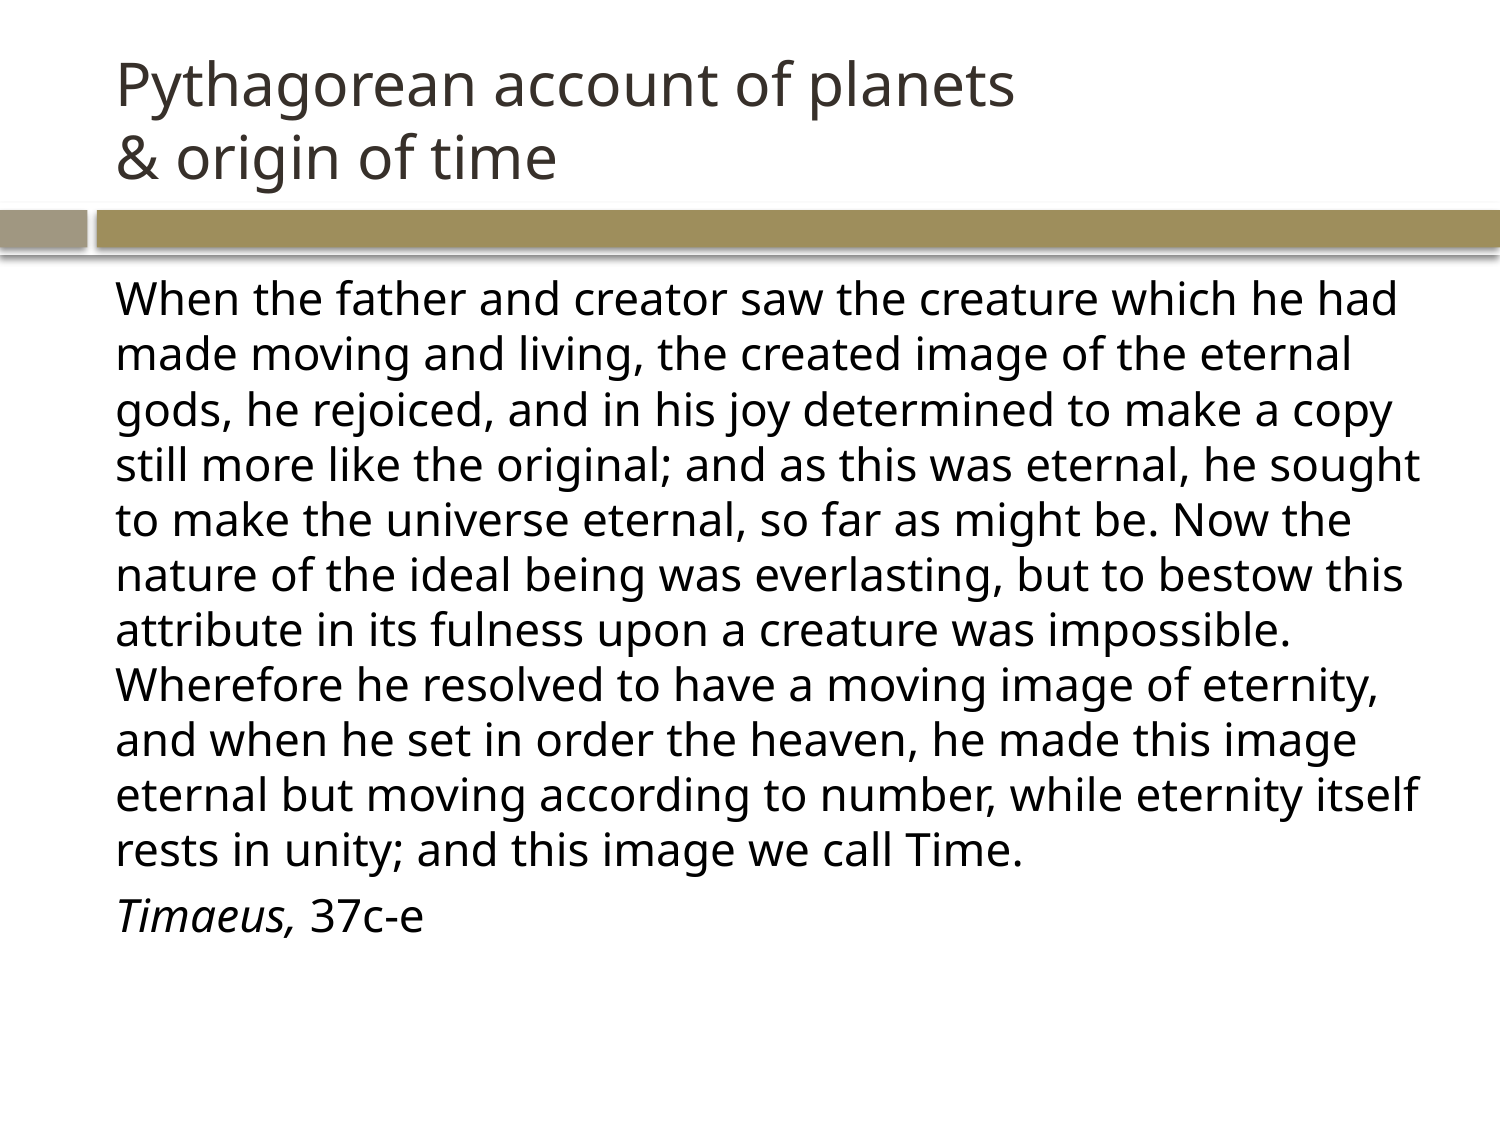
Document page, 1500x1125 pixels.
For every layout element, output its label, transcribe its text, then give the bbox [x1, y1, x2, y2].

title Pythagorean account of planets & origin of time [100, 37, 1438, 200]
list When the father and creator saw the creature which he had made moving and living, the created image of the eternal gods, he rejoiced, and in his joy determined to make a copy still more like the original; and as this was eternal, he sought to make the universe eternal, so far as might be. Now the nature of the ideal being was everlasting, but to bestow this attribute in its fulness upon a creature was impossible. Wherefore he resolved to have a moving image of eternity, and when he set in order the heaven, he made this image eternal but moving according to number, while eternity itself rests in unity; and this image we call Time. Timaeus, 37c-e [100, 262, 1438, 1000]
